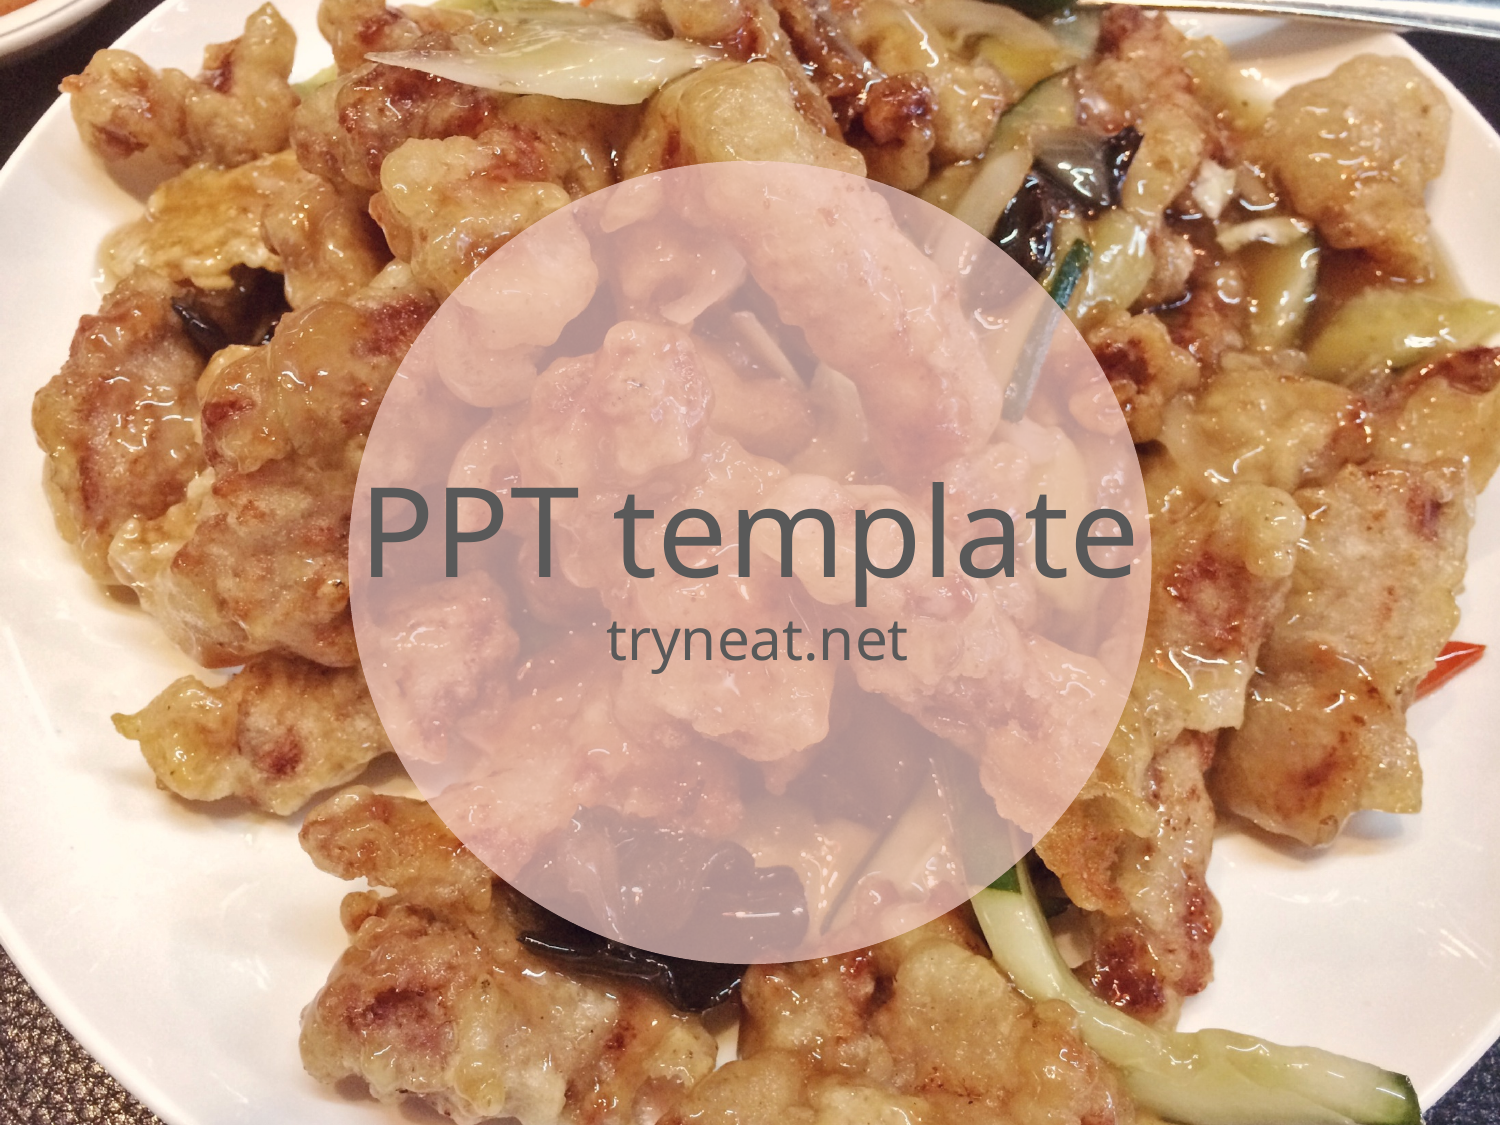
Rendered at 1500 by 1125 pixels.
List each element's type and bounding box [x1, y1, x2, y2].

text_box [0, 0, 1500, 1125]
